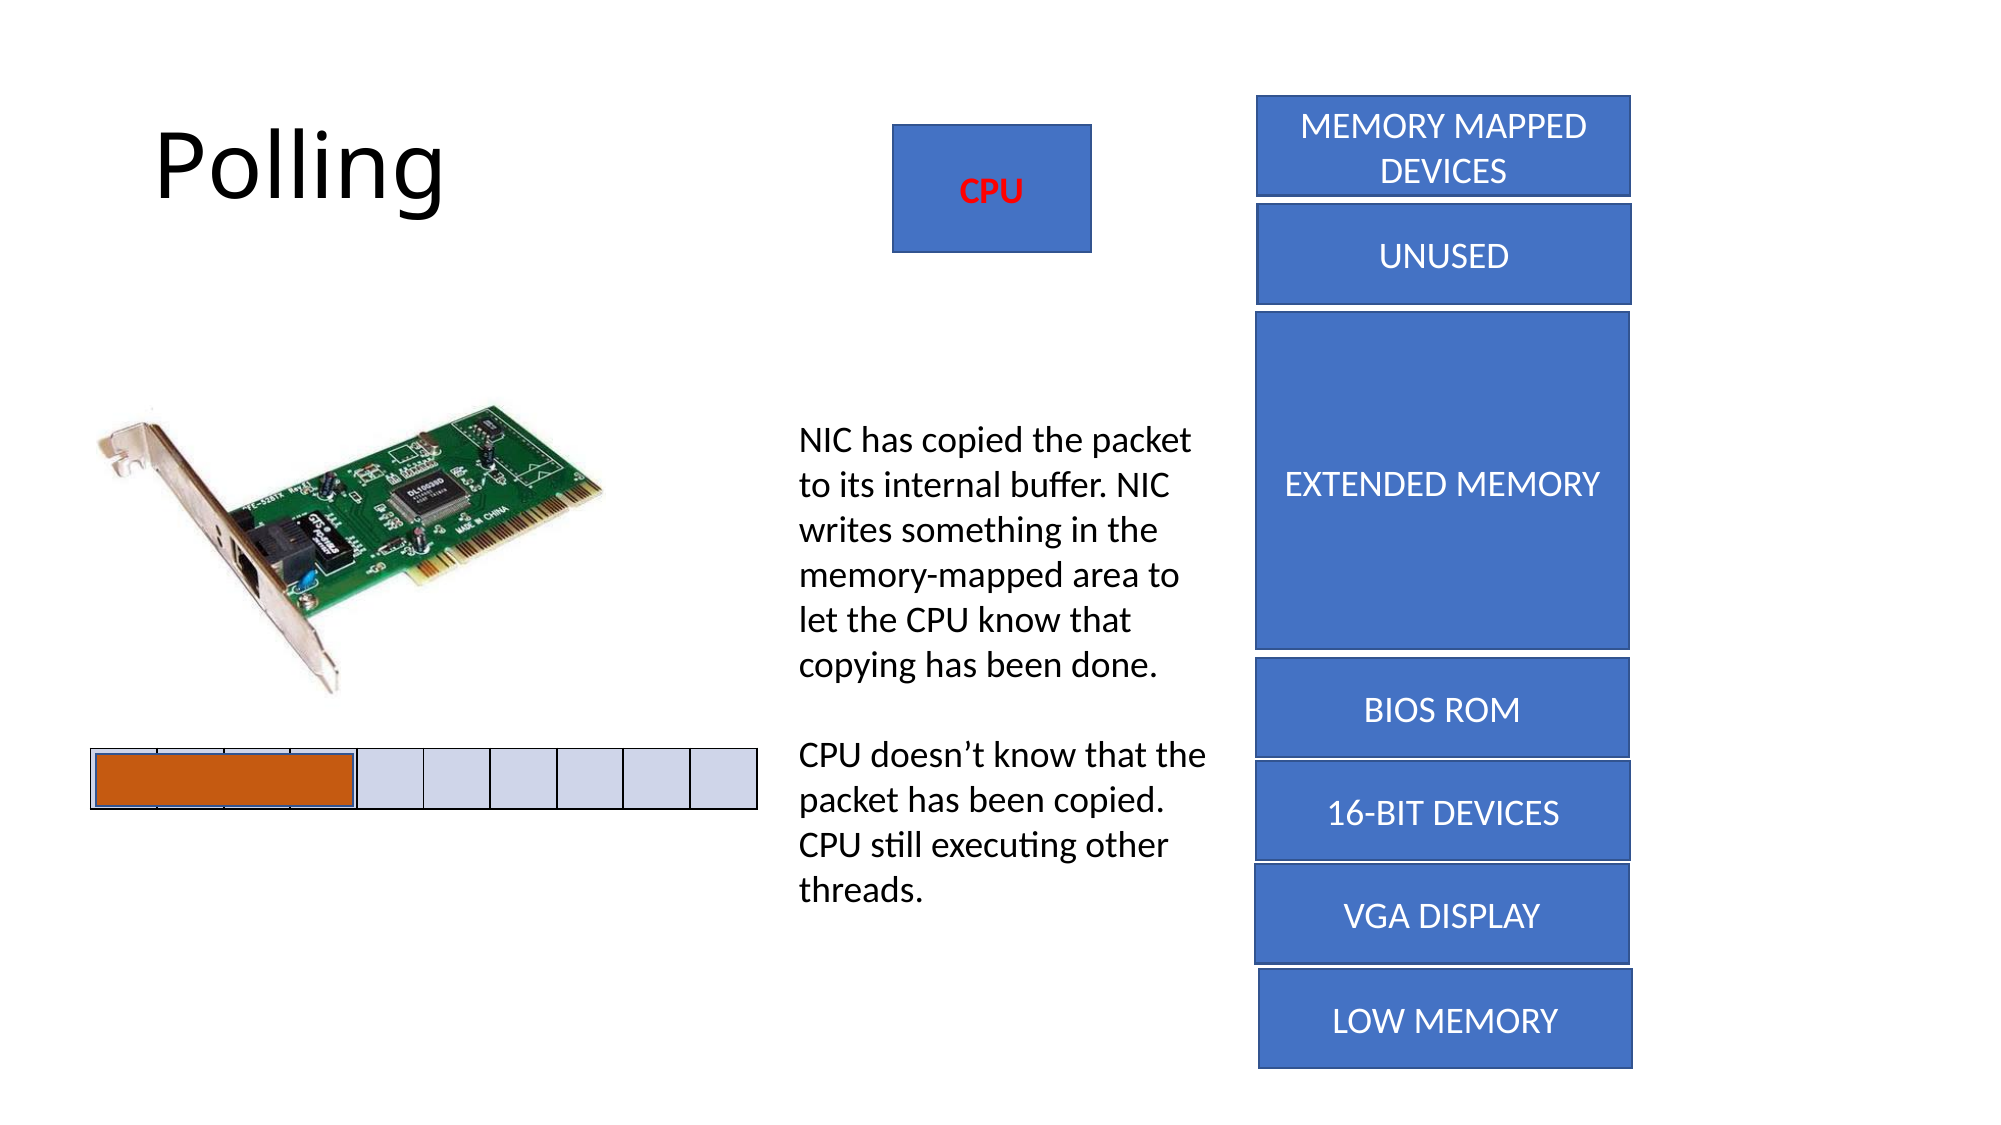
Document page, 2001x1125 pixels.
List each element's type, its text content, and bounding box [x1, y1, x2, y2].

text_box EXTENDED MEMORY [1255, 311, 1630, 650]
table_header [691, 749, 756, 808]
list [96, 299, 606, 809]
text_box 16-BIT DEVICES [1255, 760, 1631, 861]
table_header [91, 749, 96, 808]
text_box VGA DISPLAY [1254, 863, 1630, 965]
text_box MEMORY MAPPED DEVICES [1256, 95, 1631, 197]
table_header [606, 749, 622, 808]
text_box BIOS ROM [1255, 657, 1630, 758]
text_box NIC has copied the packet to its internal buffer. NIC writes something in the memory-mapped area to let the CPU know that copying has been done. CPU doesn’t know that the packet has been copied. CPU still executing other threads. [783, 407, 1233, 918]
text_box CPU [892, 124, 1092, 253]
text_box UNUSED [1256, 203, 1632, 305]
text_box LOW MEMORY [1258, 968, 1633, 1069]
table_header [624, 749, 689, 808]
title Polling [137, 59, 1863, 278]
